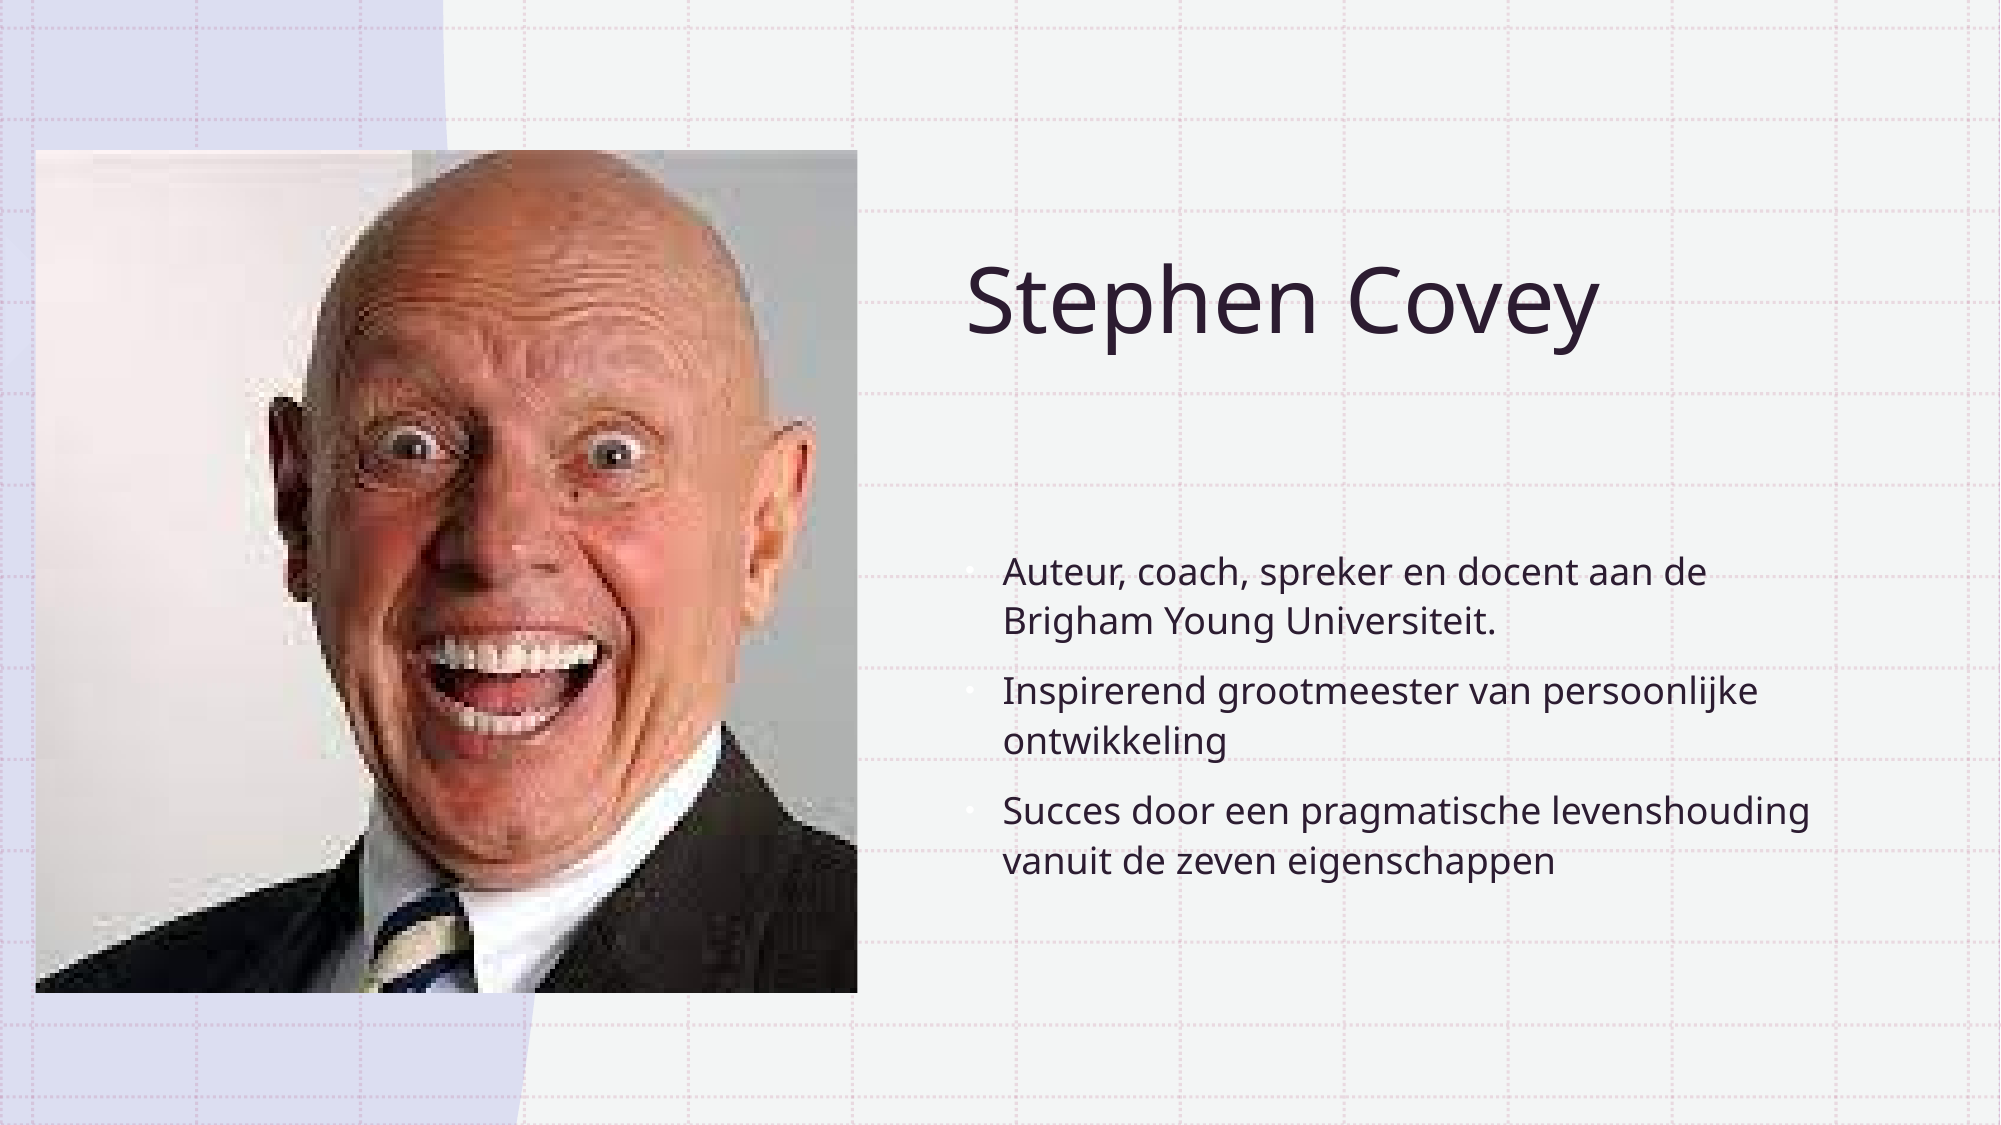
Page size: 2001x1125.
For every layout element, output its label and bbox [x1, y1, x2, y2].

text_box [0, 0, 2000, 1125]
picture [35, 150, 858, 993]
